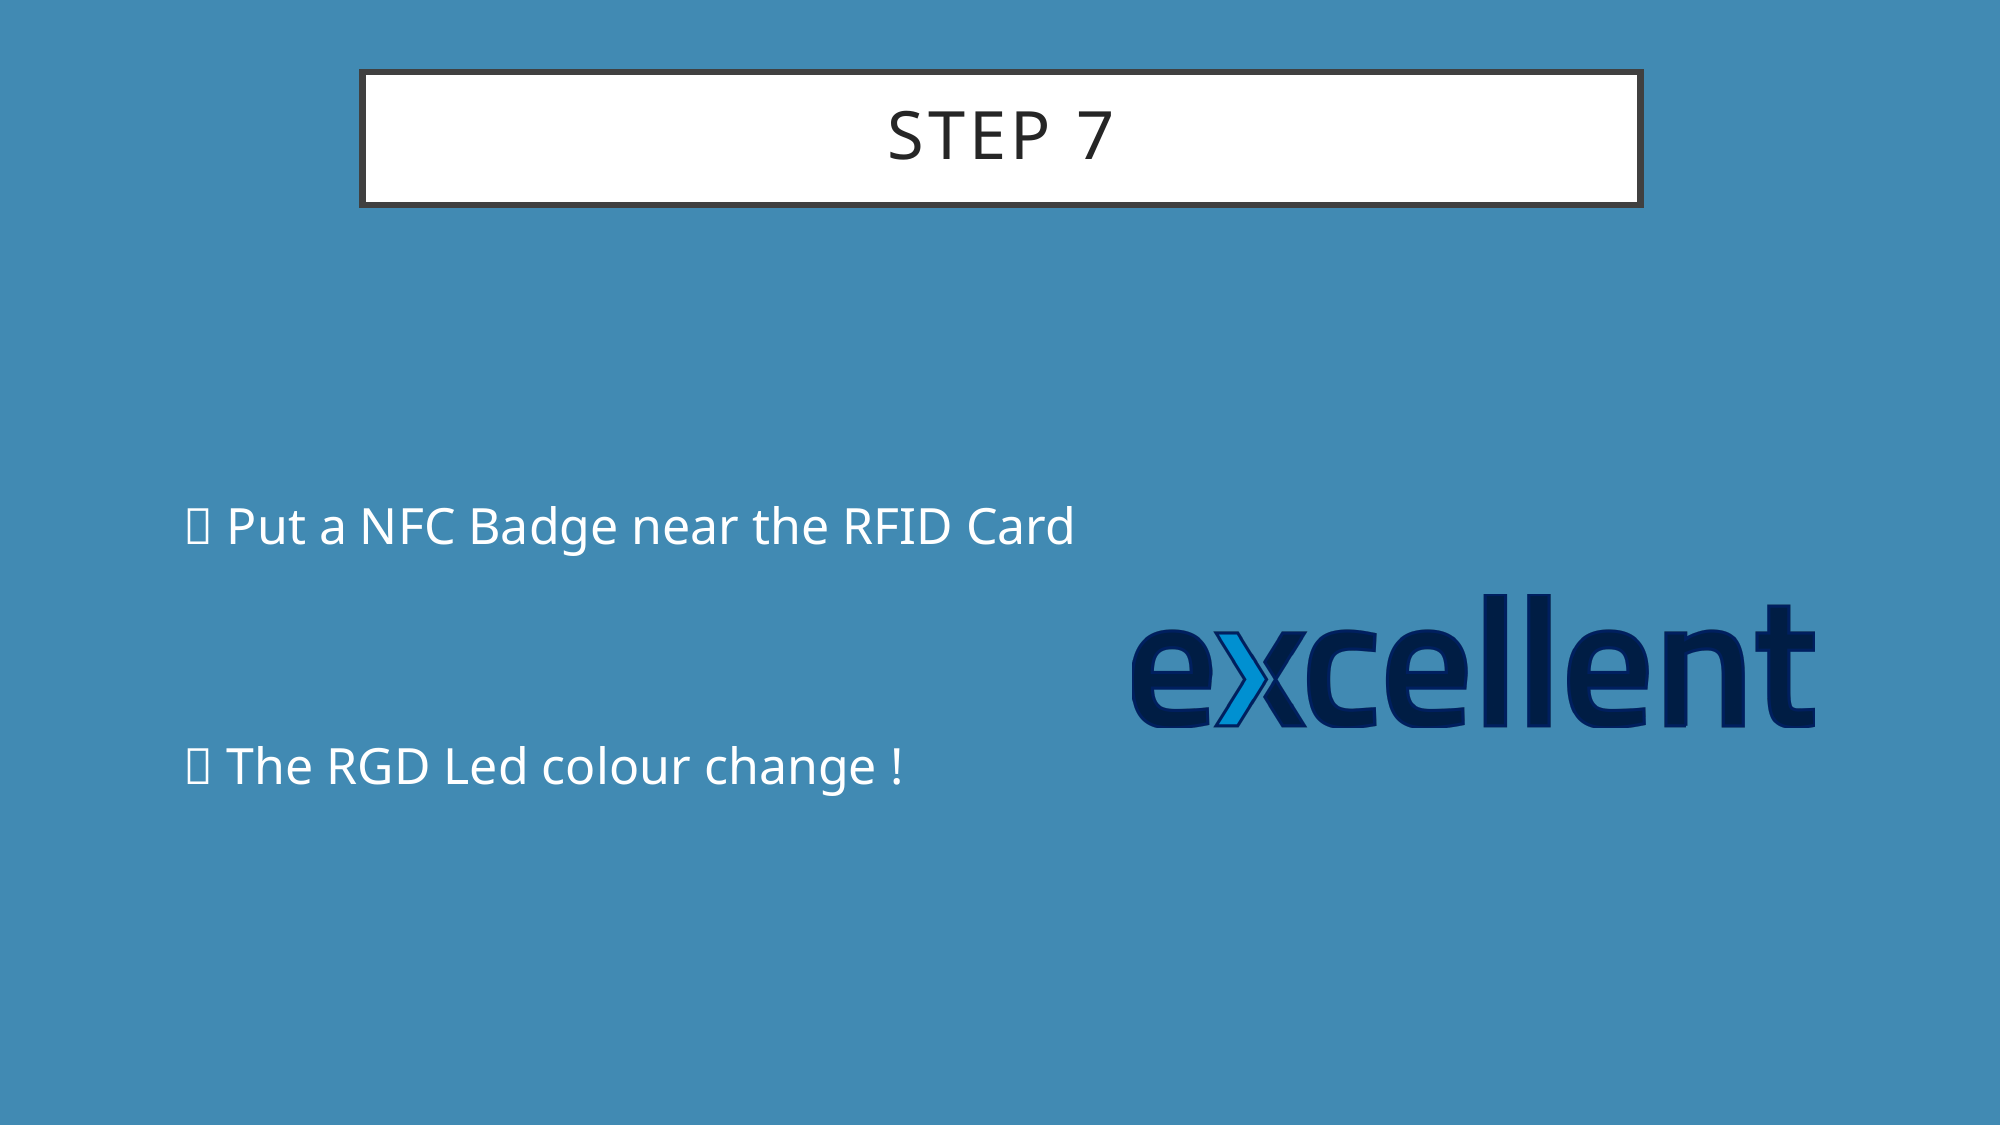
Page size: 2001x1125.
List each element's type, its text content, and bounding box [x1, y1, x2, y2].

picture [1132, 594, 1815, 728]
text_box  The RGD Led colour change ! [169, 727, 1595, 802]
text_box  Put a NFC Badge near the RFID Card [169, 486, 1595, 562]
title Step 7 [359, 69, 1644, 208]
